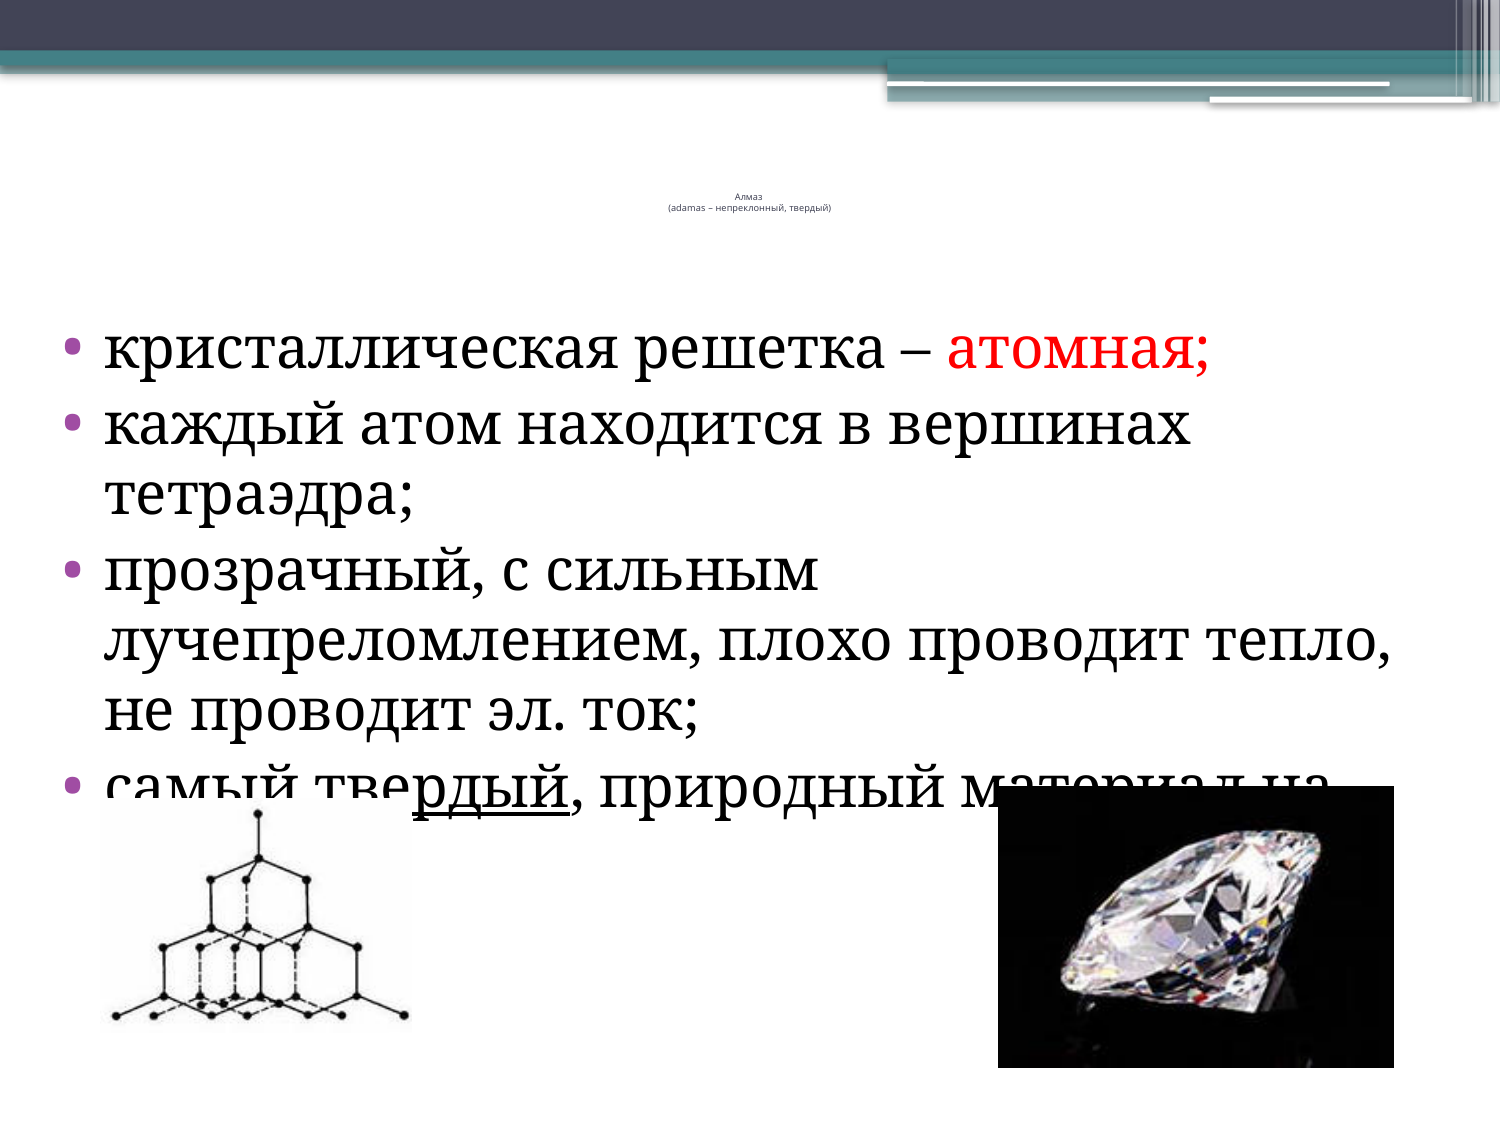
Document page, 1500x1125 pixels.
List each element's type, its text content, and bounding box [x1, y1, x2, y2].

picture [100, 798, 412, 1034]
picture [997, 786, 1395, 1068]
list кристаллическая решетка – атомная; каждый атом находится в вершинах тетраэдра; прозрачный, с сильным лучепреломлением, плохо проводит тепло, не проводит эл. ток; самый твердый, природный материал на Земле [29, 302, 1425, 1079]
title Алмаз (adamas – непреклонный, твердый) [75, 101, 1425, 302]
